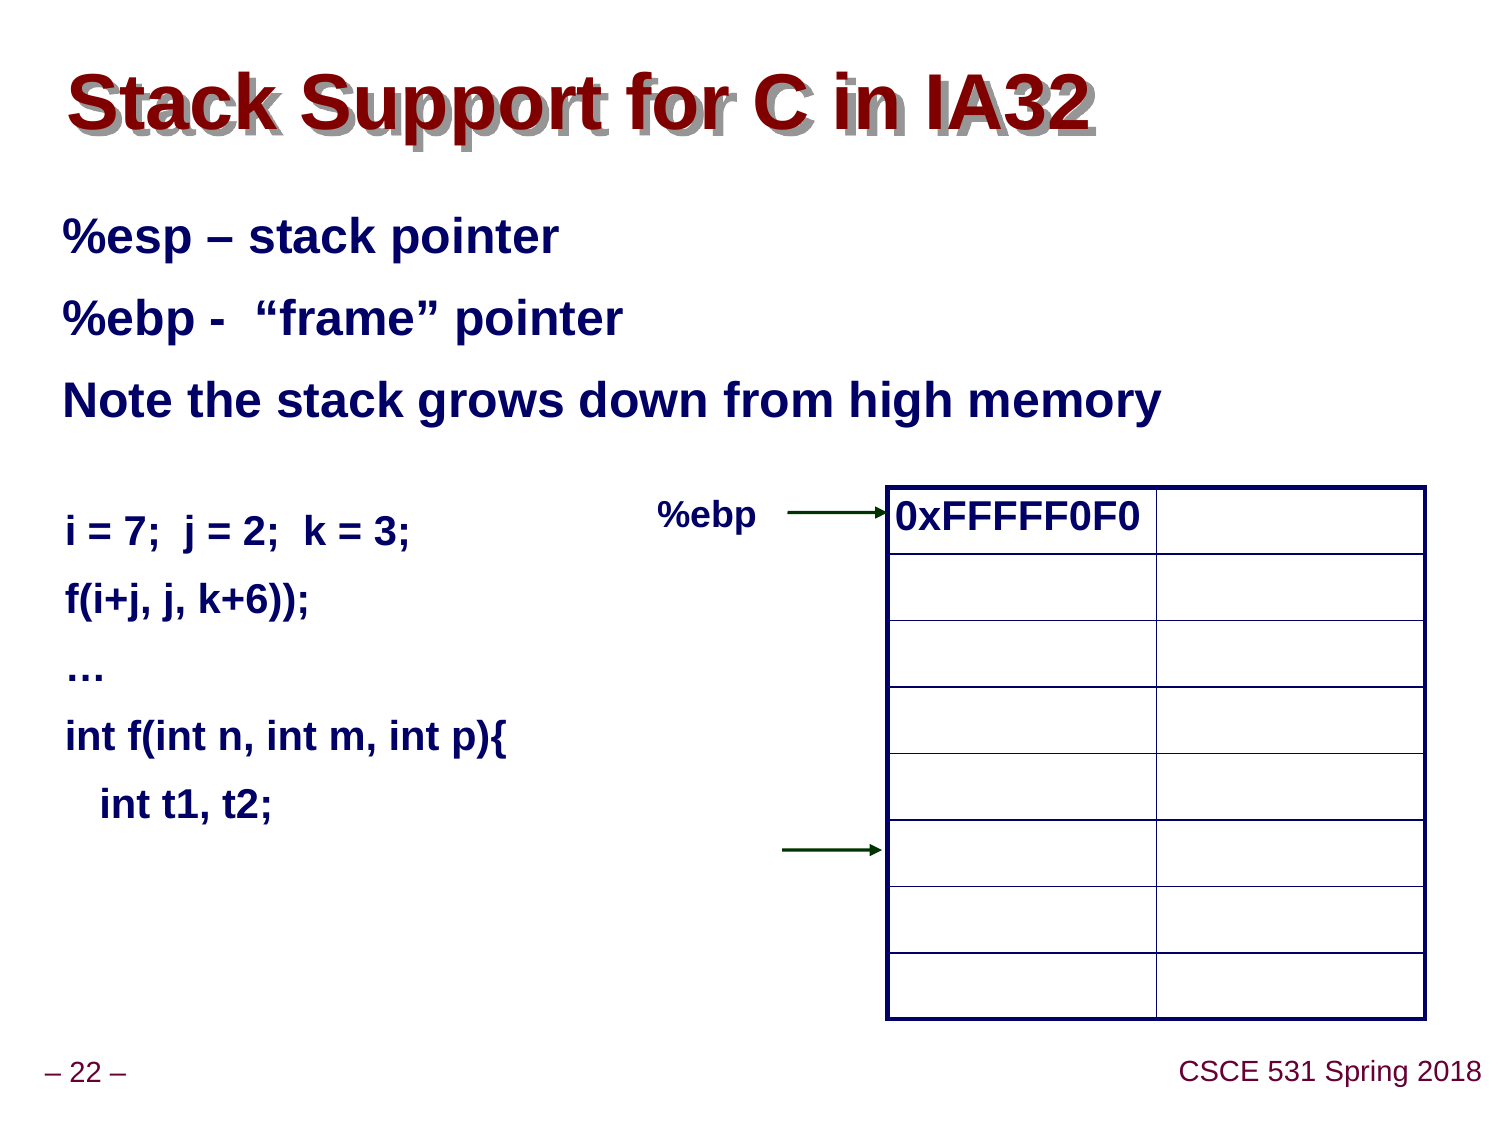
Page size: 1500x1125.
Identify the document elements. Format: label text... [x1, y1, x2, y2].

text_box [782, 843, 882, 857]
table_cell [1157, 954, 1423, 1017]
text_box i = 7; j = 2; k = 3; f(i+j, j, k+6)); … int f(int n, int m, int p){ int t1, t2; [49, 499, 563, 1025]
table_cell [890, 688, 1156, 753]
title Stack Support for C in IA32 [66, 40, 1497, 169]
table_cell [1157, 555, 1423, 620]
table_cell [1157, 688, 1423, 753]
table_cell [1157, 821, 1423, 886]
table_header 0xFFFFF0F0 [890, 490, 1156, 553]
table_header [1157, 490, 1423, 553]
table_cell [890, 754, 1156, 819]
table_cell [1157, 621, 1423, 686]
table_cell [890, 555, 1156, 620]
table_cell [890, 621, 1156, 686]
table_cell [890, 887, 1156, 952]
list %esp – stack pointer %ebp - “frame” pointer Note the stack grows down from high memory [47, 200, 1450, 463]
table_cell [890, 954, 1156, 1017]
table_cell [890, 821, 1156, 886]
table_cell [1157, 887, 1423, 952]
table_cell [1157, 754, 1423, 819]
text_box %ebp [649, 487, 765, 543]
text_box [787, 506, 888, 519]
